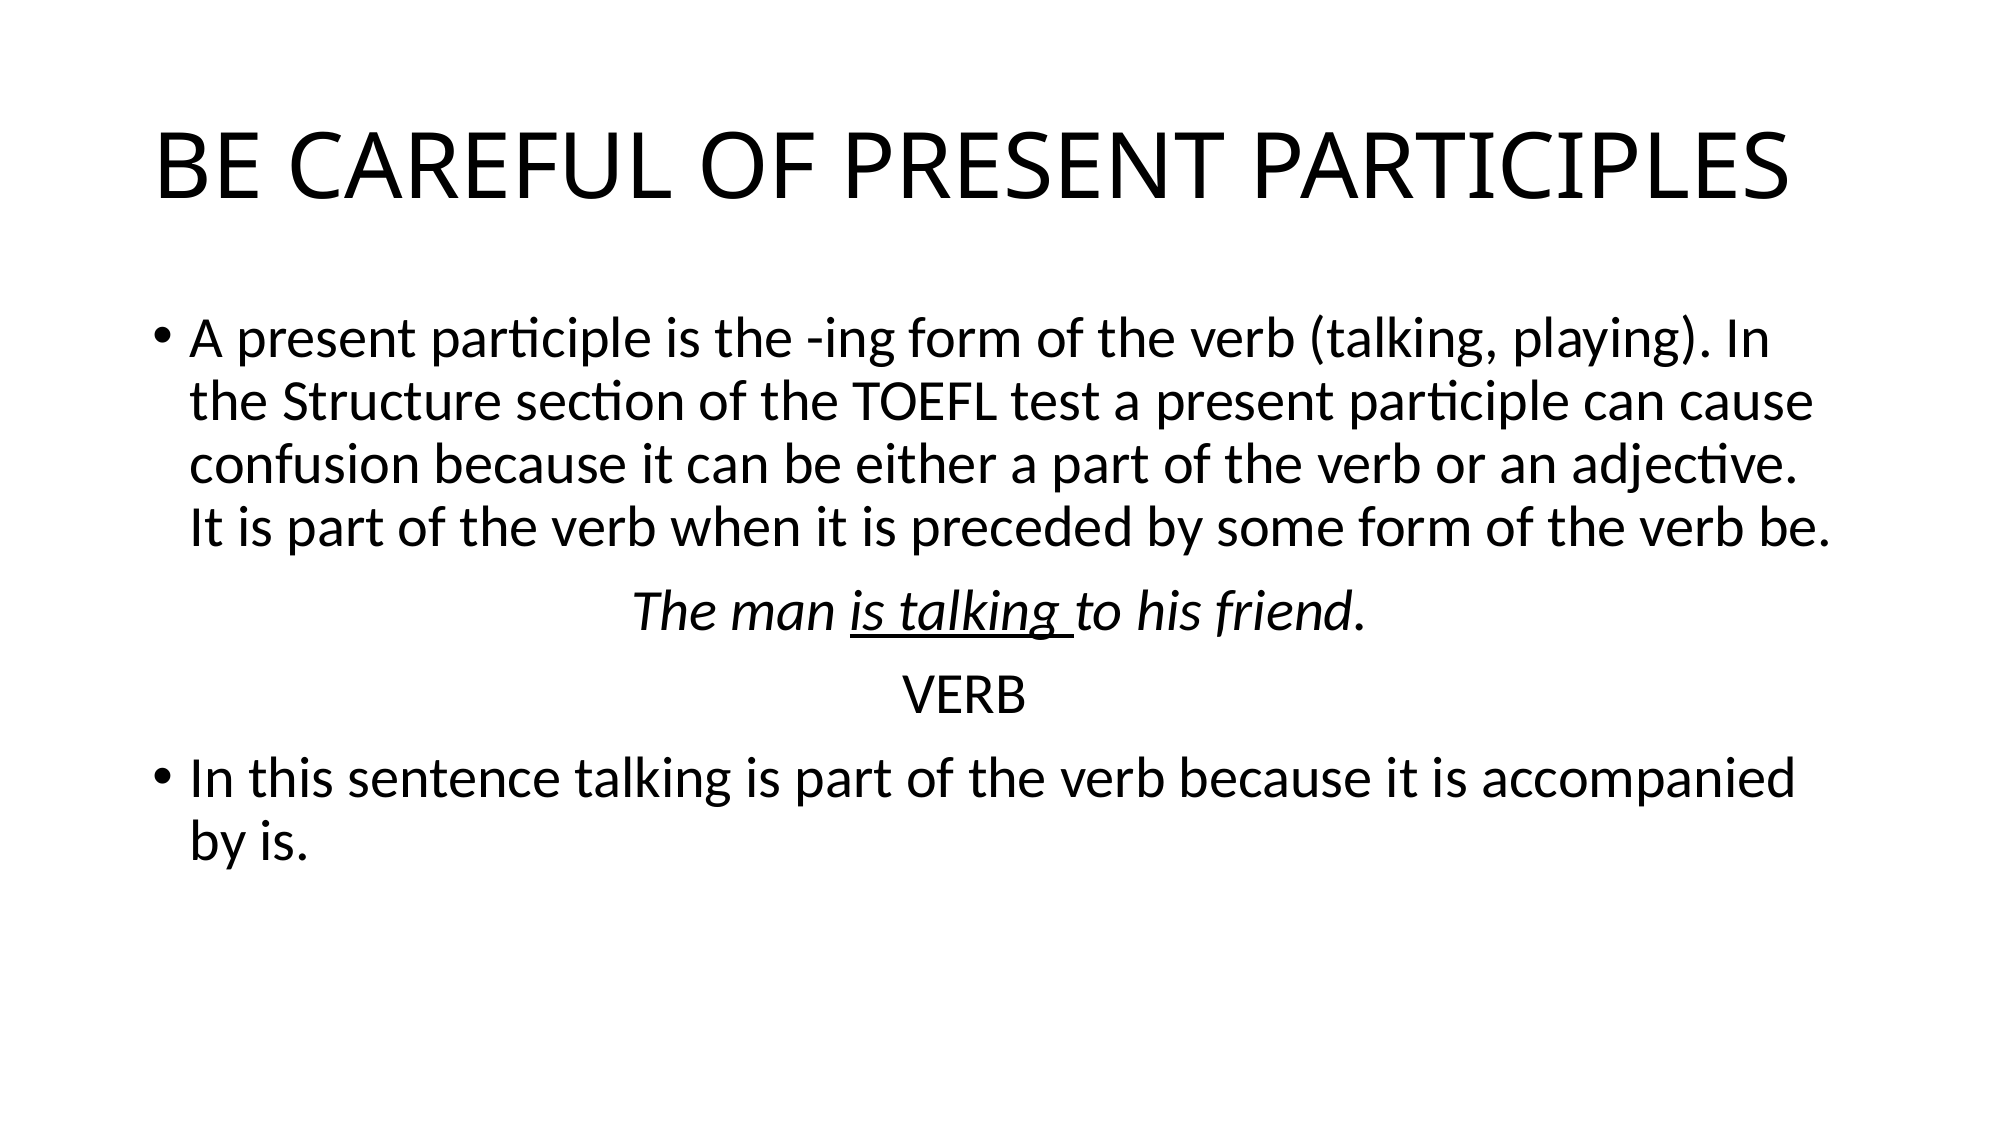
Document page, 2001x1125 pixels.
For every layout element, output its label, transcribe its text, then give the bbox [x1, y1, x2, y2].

title BE CAREFUL OF PRESENT PARTICIPLES [137, 59, 1863, 278]
list A present participle is the -ing form of the verb (talking, playing). In the Structure section of the TOEFL test a present participle can cause confusion because it can be either a part of the verb or an adjective. It is part of the verb when it is preceded by some form of the verb be. The man is talking to his friend. VERB In this sentence talking is part of the verb because it is accompanied by is. [137, 299, 1863, 1014]
